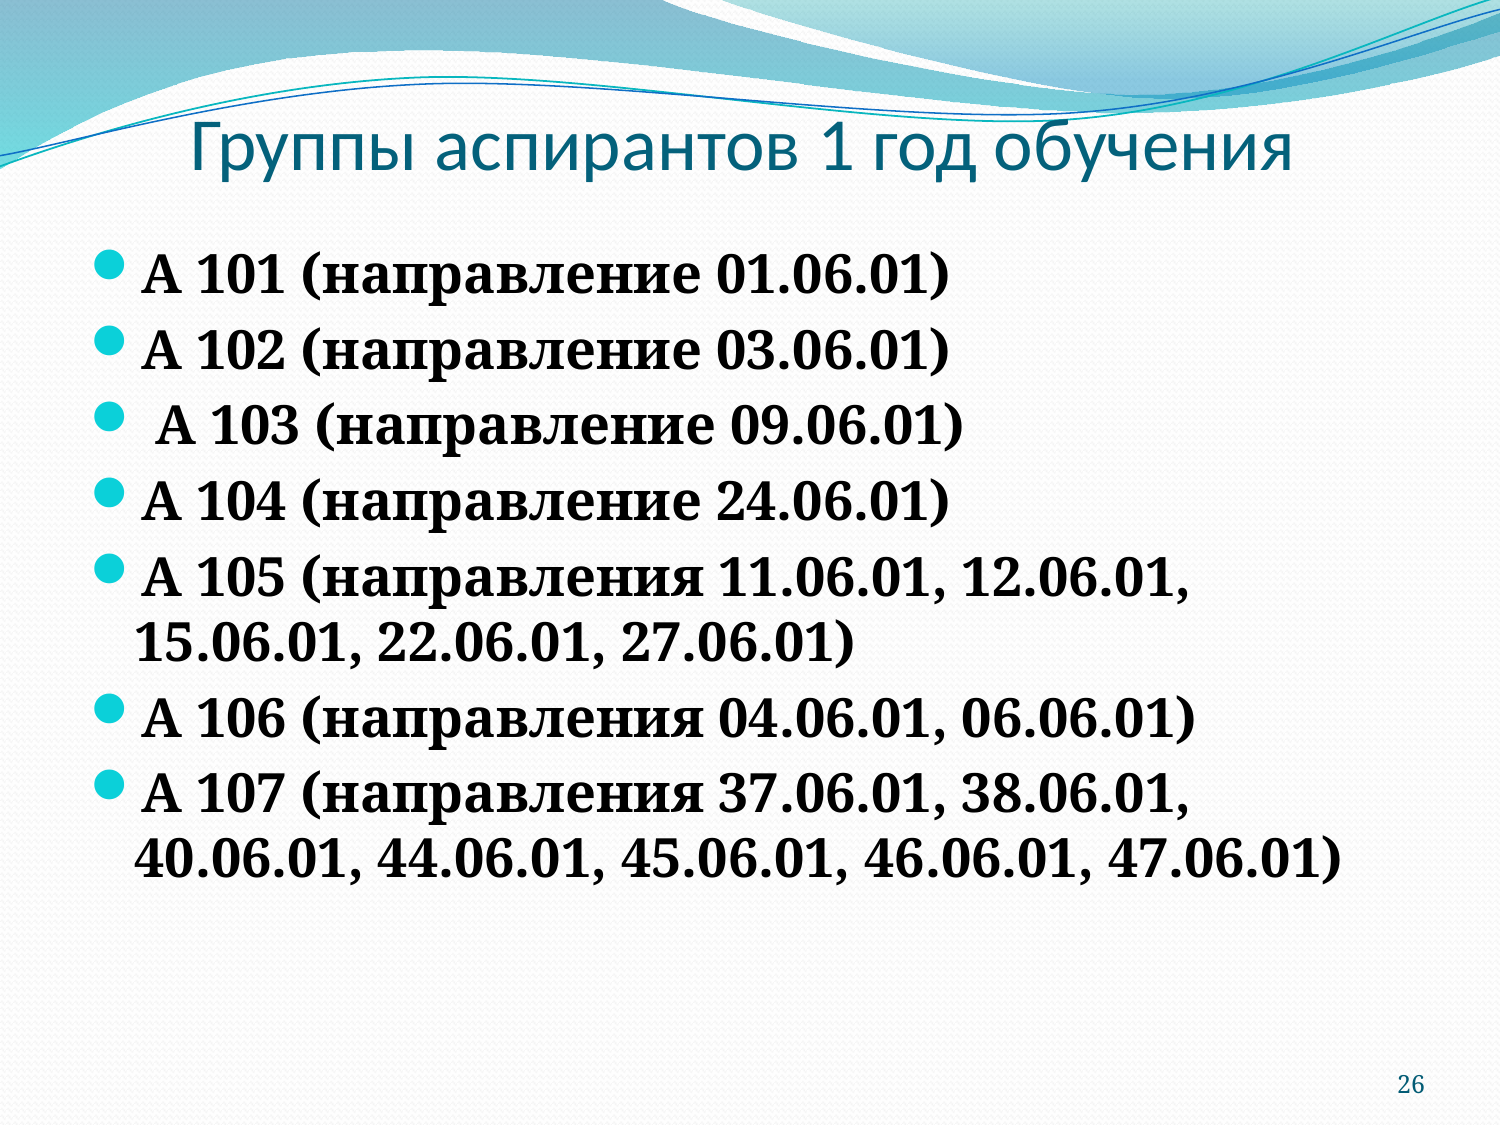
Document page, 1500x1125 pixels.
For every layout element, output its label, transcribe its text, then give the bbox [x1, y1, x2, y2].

title Группы аспирантов 1 год обучения [76, 89, 1427, 186]
slide_number 26 [1299, 1042, 1425, 1103]
list А 101 (направление 01.06.01) А 102 (направление 03.06.01) А 103 (направление 09.06.01) А 104 (направление 24.06.01) А 105 (направления 11.06.01, 12.06.01, 15.06.01, 22.06.01, 27.06.01) А 106 (направления 04.06.01, 06.06.01) А 107 (направления 37.06.01, 38.06.01, 40.06.01, 44.06.01, 45.06.01, 46.06.01, 47.06.01) [74, 231, 1426, 1038]
